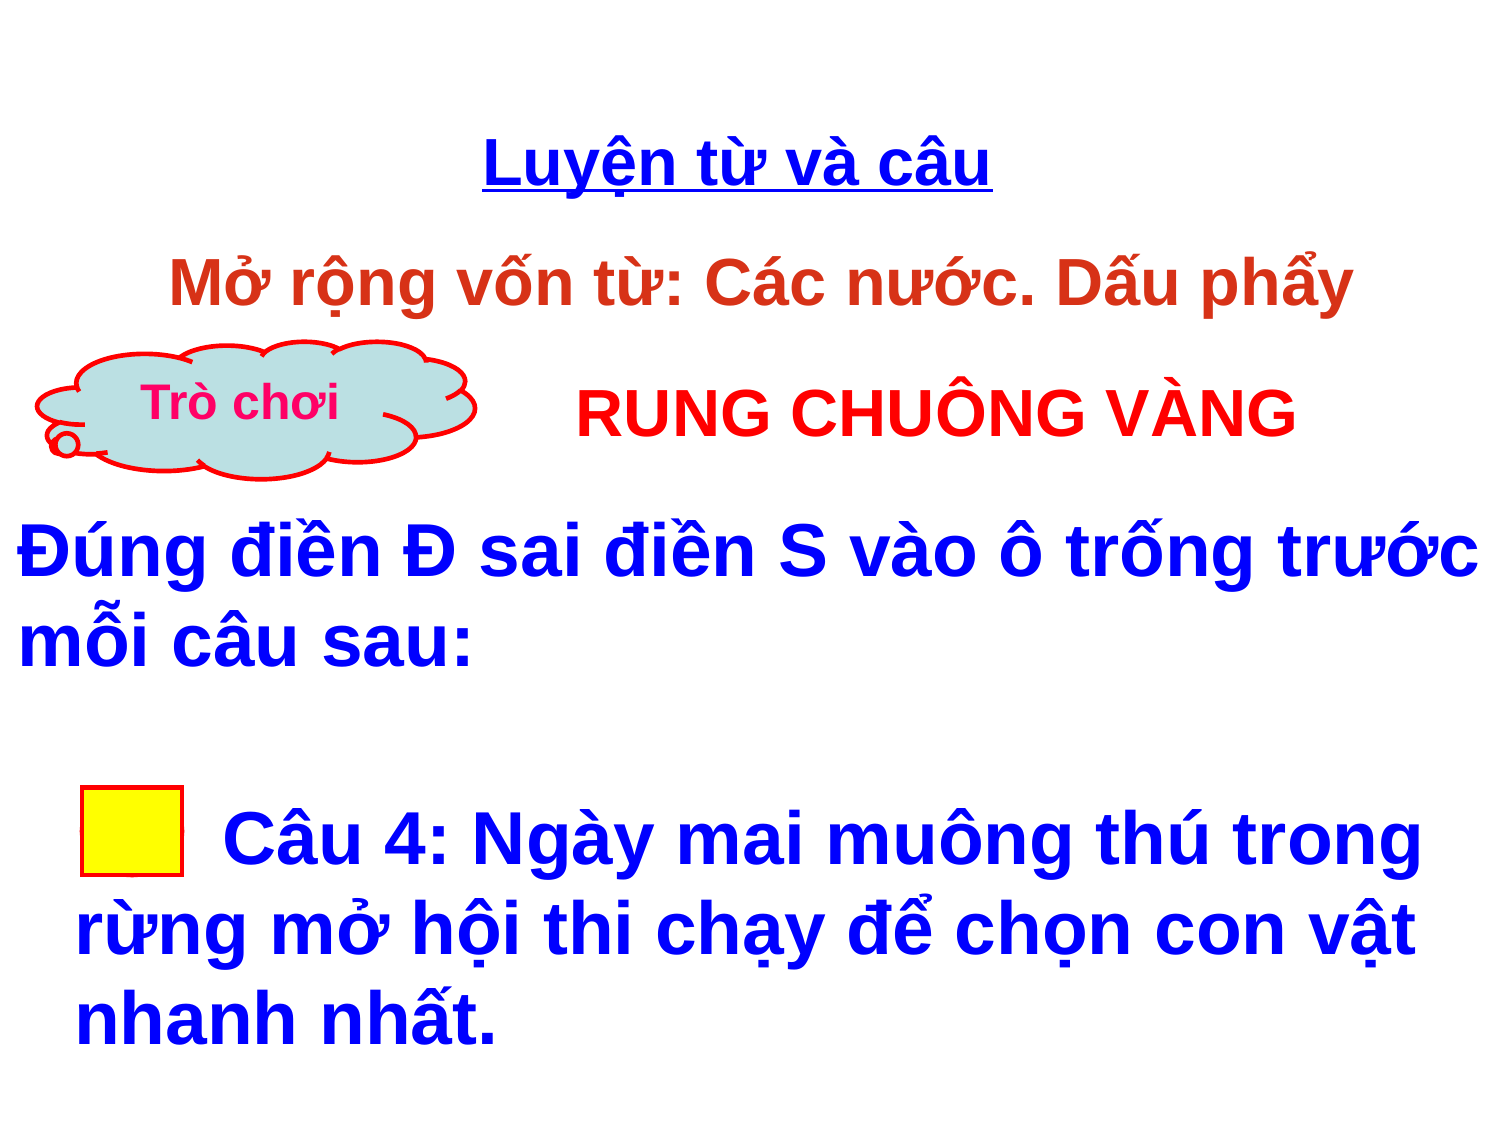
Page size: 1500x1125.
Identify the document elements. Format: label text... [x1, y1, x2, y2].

text_box RUNG CHUÔNG VÀNG [512, 370, 1363, 450]
text_box Luyện từ và câu [375, 118, 1100, 199]
text_box Trò chơi [37, 341, 476, 480]
text_box Mở rộng vốn từ: Các nước. Dấu phẩy [49, 232, 1475, 325]
text_box Đúng điền Đ sai điền S vào ô trống trước mỗi câu sau: [0, 470, 1500, 713]
text_box Câu 4: Ngày mai muông thú trong rừng mở hội thi chạy để chọn con vật nhanh nhất. [0, 803, 1500, 1046]
text_box [82, 787, 182, 875]
